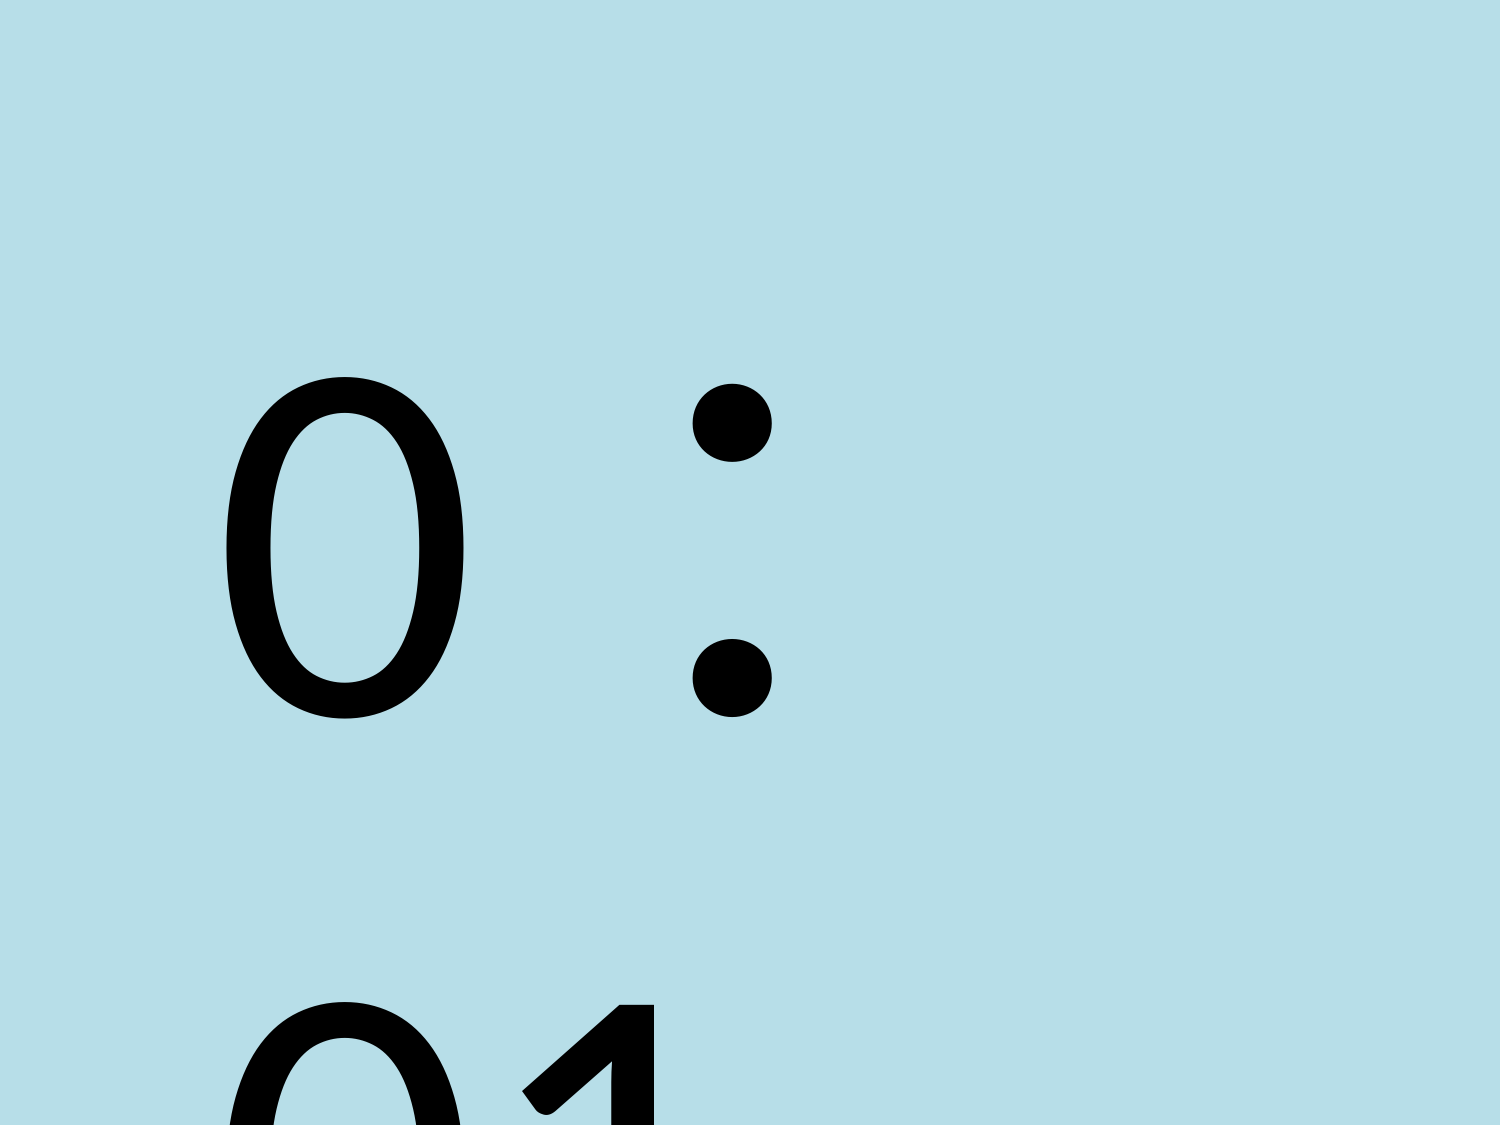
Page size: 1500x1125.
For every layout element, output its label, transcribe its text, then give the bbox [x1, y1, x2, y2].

text_box 0：01 [199, 187, 1301, 1125]
